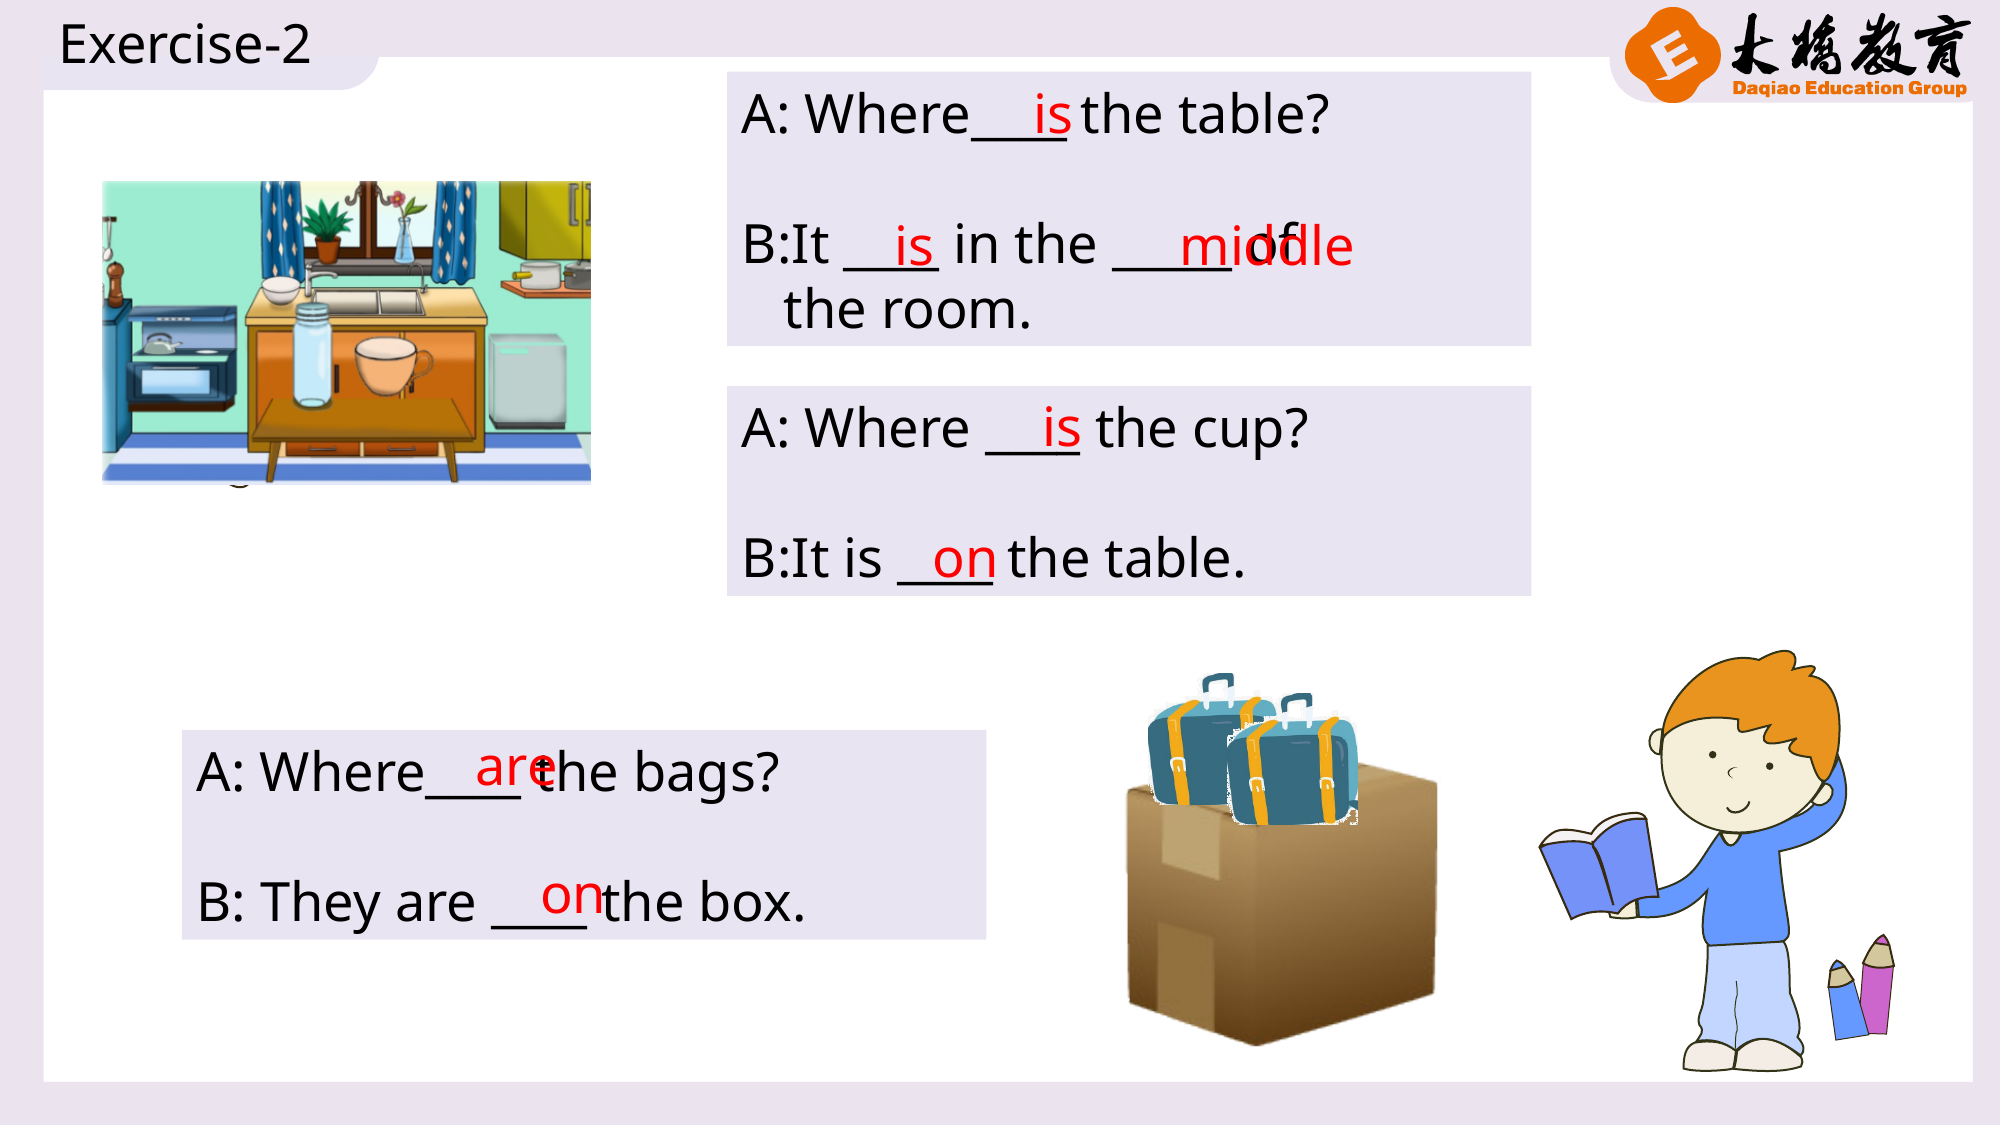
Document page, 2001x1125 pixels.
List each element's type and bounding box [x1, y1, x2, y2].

text_box [0, 0, 2000, 1125]
